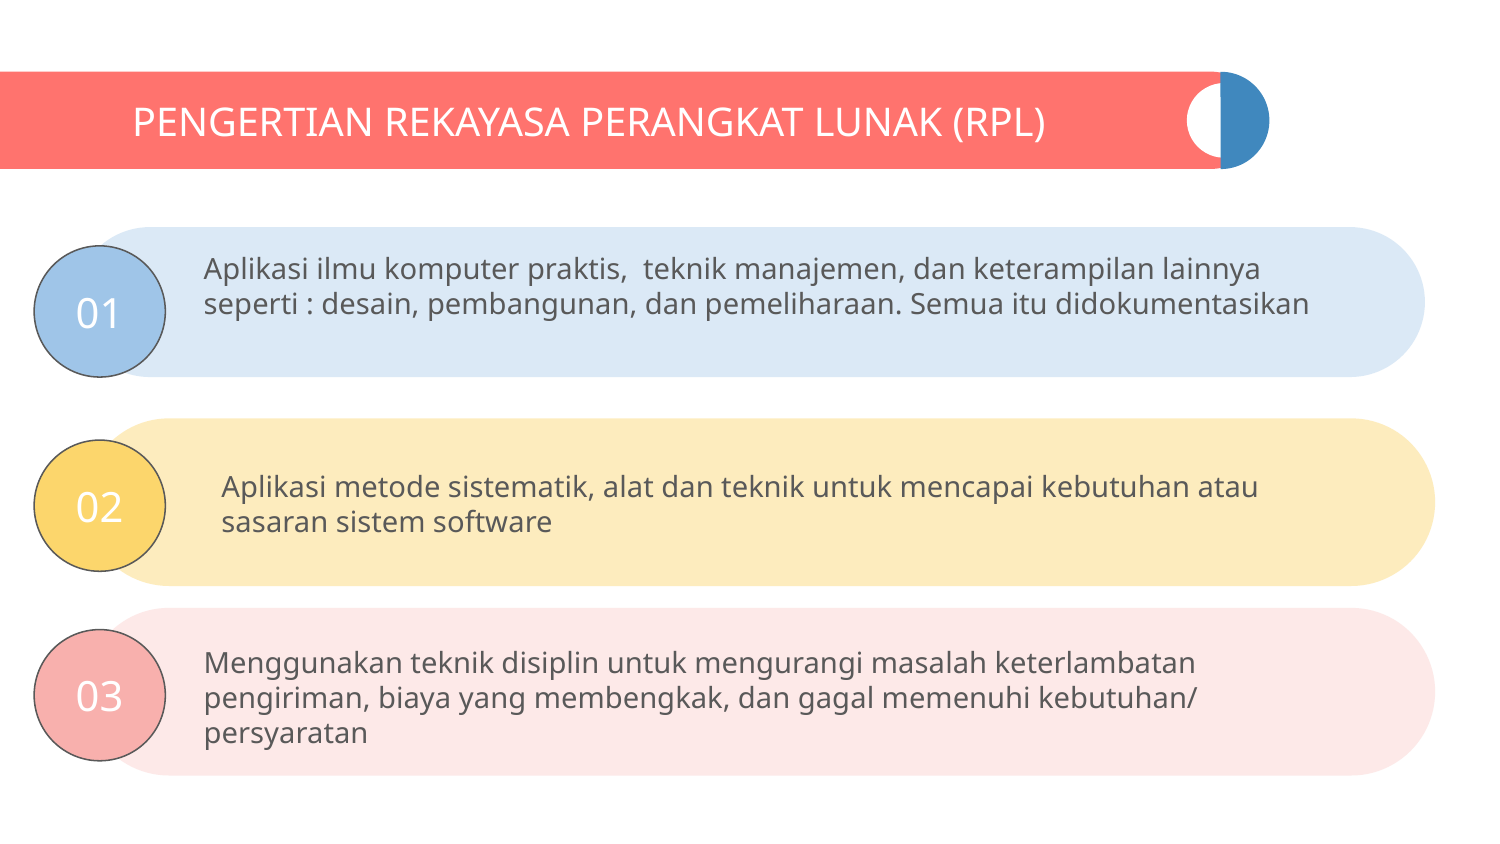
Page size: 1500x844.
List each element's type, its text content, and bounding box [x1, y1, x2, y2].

title PENGERTIAN REKAYASA PERANGKAT LUNAK (RPL) [116, 89, 1163, 152]
text_box 03 [34, 629, 166, 761]
text_box 02 [34, 440, 166, 572]
text_box Menggunakan teknik disiplin untuk mengurangi masalah keterlambatan pengiriman, biaya yang membengkak, dan gagal memenuhi kebutuhan/ persyaratan [188, 629, 1297, 763]
text_box Aplikasi ilmu komputer praktis, teknik manajemen, dan keterampilan lainnya seperti : desain, pembangunan, dan pemeliharaan. Semua itu didokumentasikan [188, 235, 1332, 369]
text_box [101, 227, 1425, 378]
text_box Aplikasi metode sistematik, alat dan teknik untuk mencapai kebutuhan atau sasaran sistem software [206, 453, 1314, 586]
text_box 01 [34, 245, 166, 378]
text_box [111, 418, 1436, 587]
text_box [112, 607, 1436, 776]
